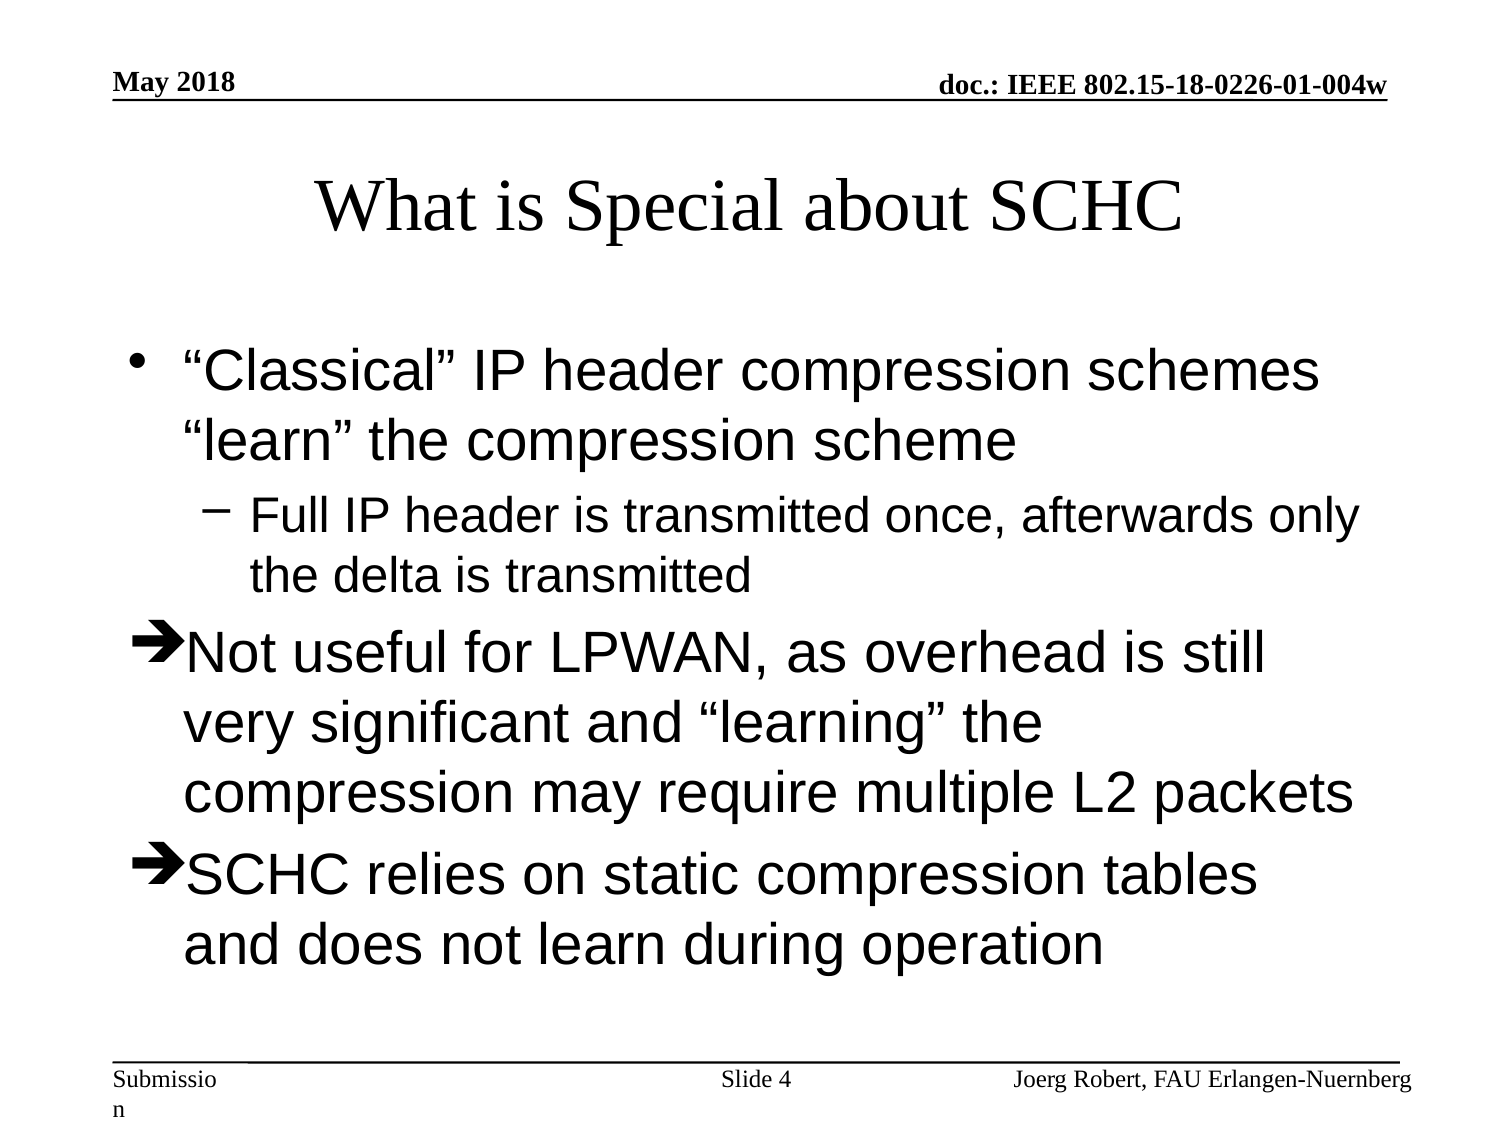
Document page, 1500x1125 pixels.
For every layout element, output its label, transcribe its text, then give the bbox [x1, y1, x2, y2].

footer Joerg Robert, FAU Erlangen-Nuernberg [900, 1062, 1413, 1093]
slide_number Slide 4 [712, 1062, 800, 1093]
title What is Special about SCHC [112, 112, 1388, 288]
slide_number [112, 62, 375, 98]
list “Classical” IP header compression schemes “learn” the compression scheme Full IP header is transmitted once, afterwards only the delta is transmitted Not useful for LPWAN, as overhead is still very significant and “learning” the compression may require multiple L2 packets SCHC relies on static compression tables and does not learn during operation [112, 324, 1388, 1000]
